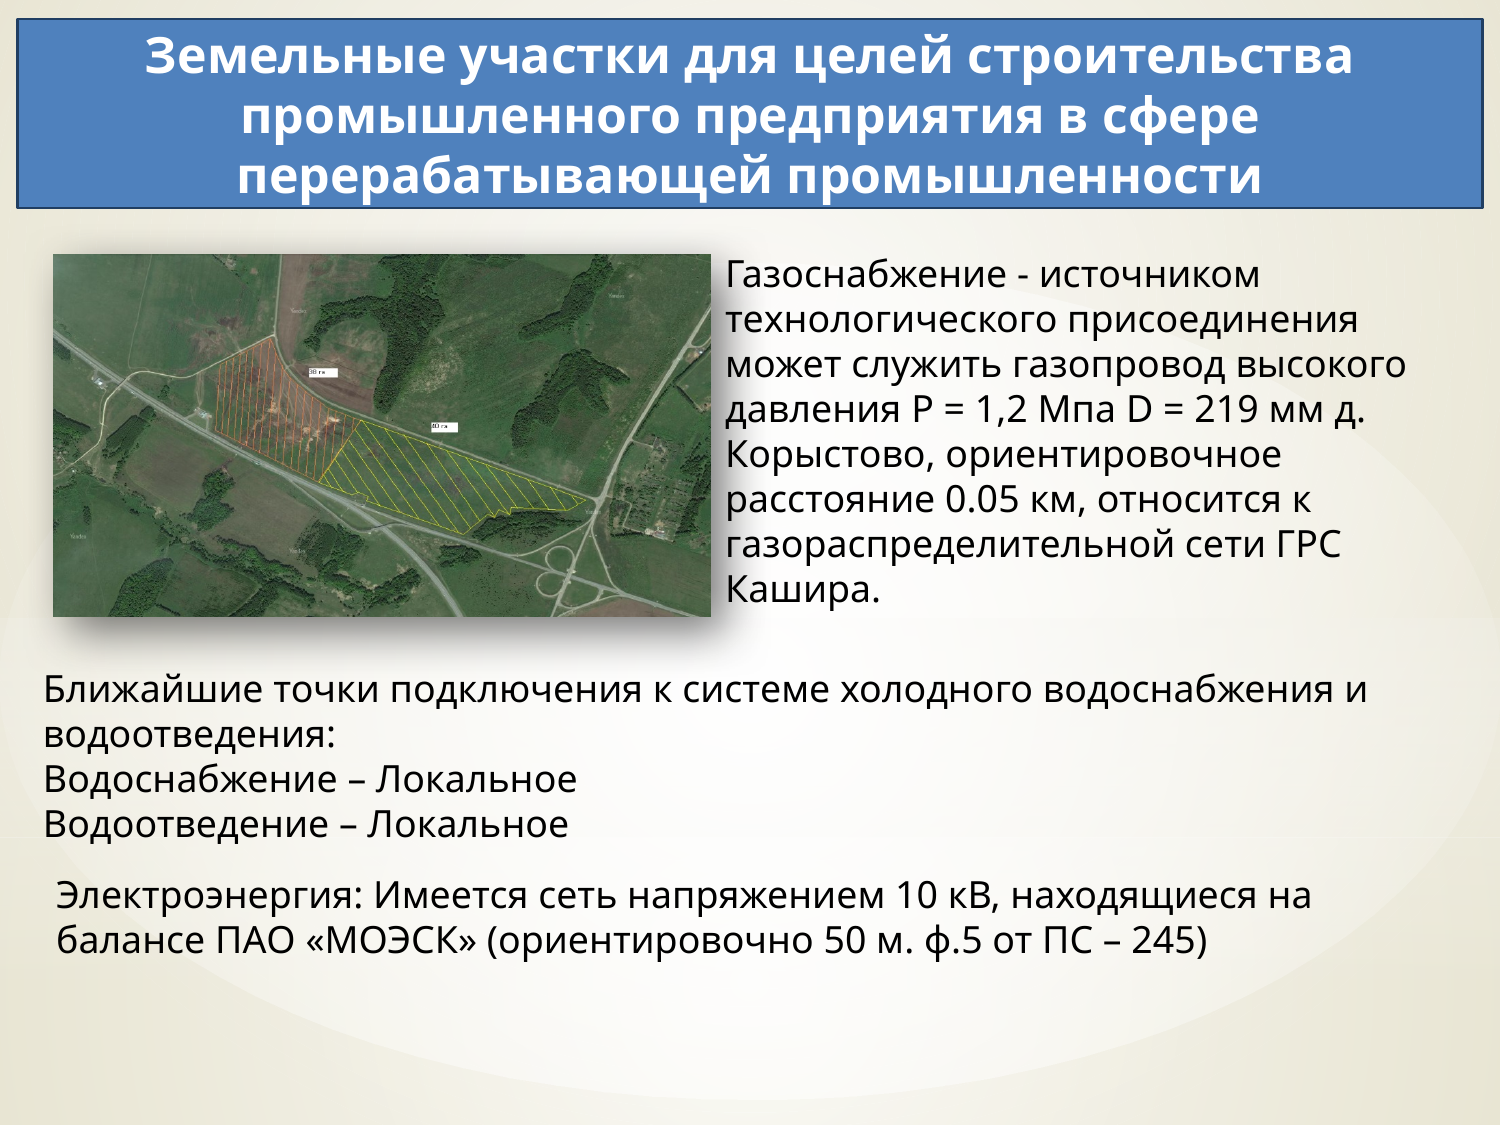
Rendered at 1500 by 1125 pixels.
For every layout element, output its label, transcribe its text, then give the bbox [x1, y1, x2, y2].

text_box Земельные участки для целей строительства промышленного предприятия в сфере перерабатывающей промышленности [16, 18, 1484, 209]
picture [52, 254, 711, 617]
text_box Электроэнергия: Имеется сеть напряжением 10 кВ, находящиеся на балансе ПАО «МОЭСК» (ориентировочно 50 м. ф.5 от ПС – 245) [41, 863, 1451, 969]
text_box Ближайшие точки подключения к системе холодного водоснабжения и водоотведения: Водоснабжение – Локальное Водоотведение – Локальное [28, 657, 1500, 898]
text_box Газоснабжение - источником технологического присоединения может служить газопровод высокого давления P = 1,2 Мпа D = 219 мм д. Корыстово, ориентировочное расстояние 0.05 км, относится к газораспределительной сети ГРС Кашира. [710, 242, 1483, 618]
